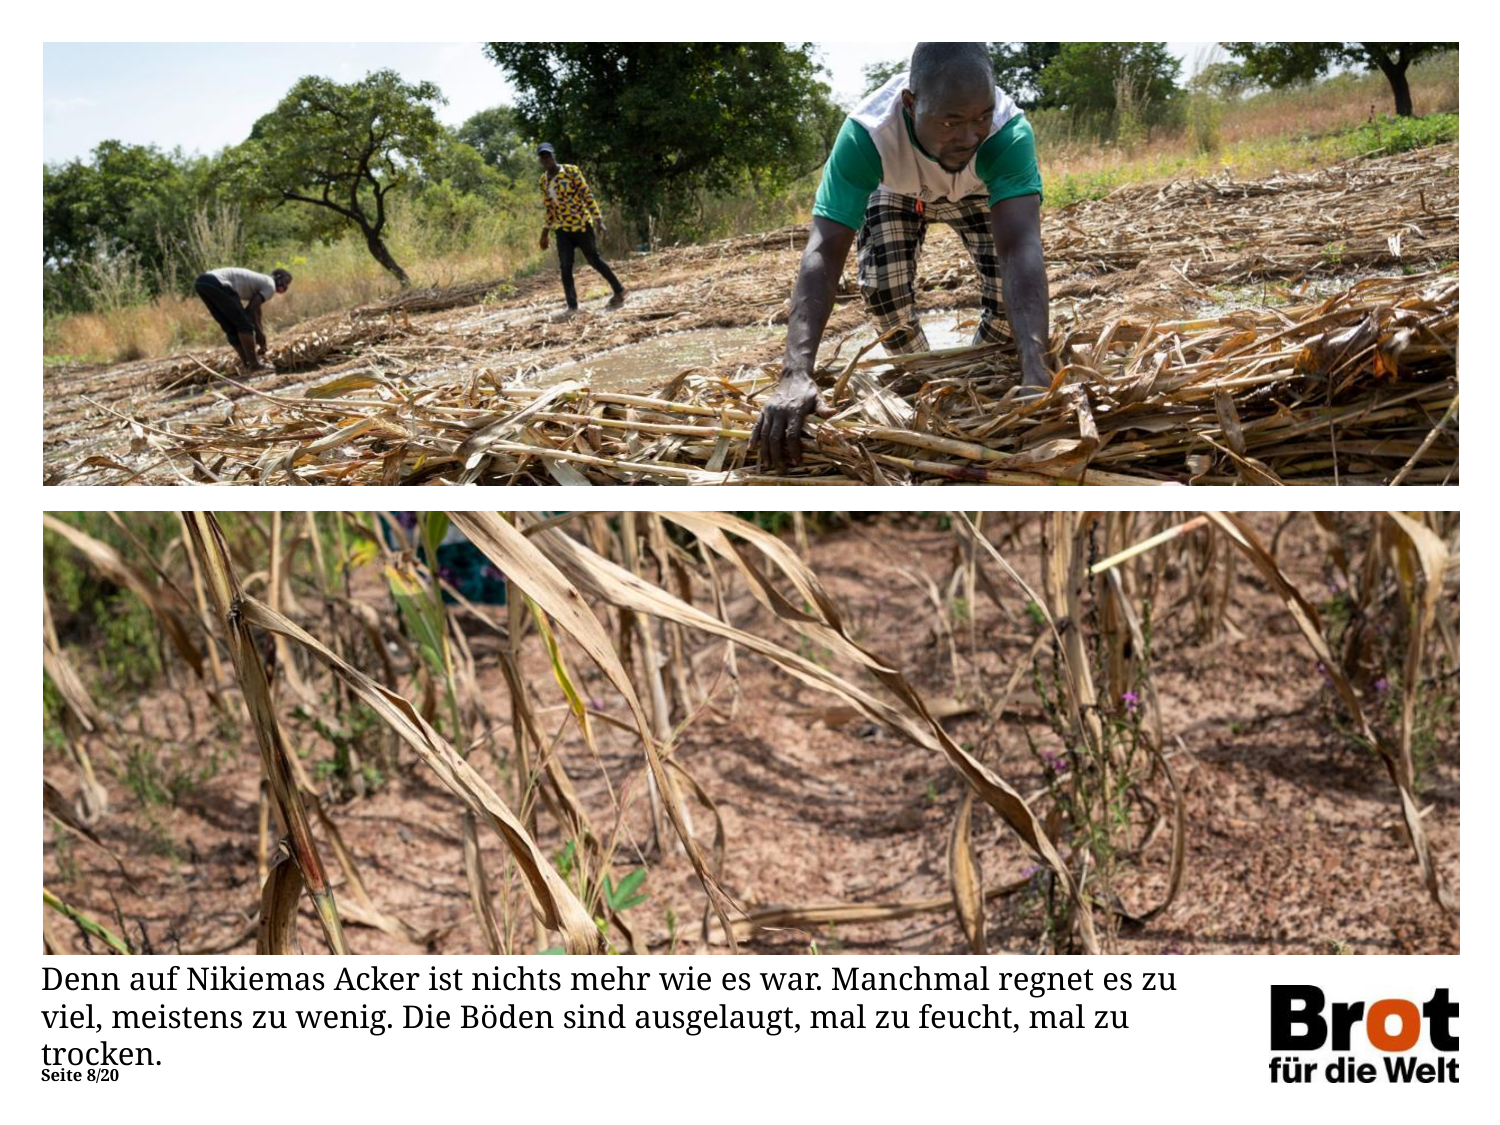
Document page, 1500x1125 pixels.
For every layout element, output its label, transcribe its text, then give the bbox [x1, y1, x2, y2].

picture [1269, 985, 1459, 1083]
text_box Denn auf Nikiemas Acker ist nichts mehr wie es war. Manchmal regnet es zu viel, meistens zu wenig. Die Böden sind ausgelaugt, mal zu feucht, mal zu trocken. [41, 961, 1247, 1080]
picture [43, 511, 1460, 955]
picture [40, 42, 1460, 486]
